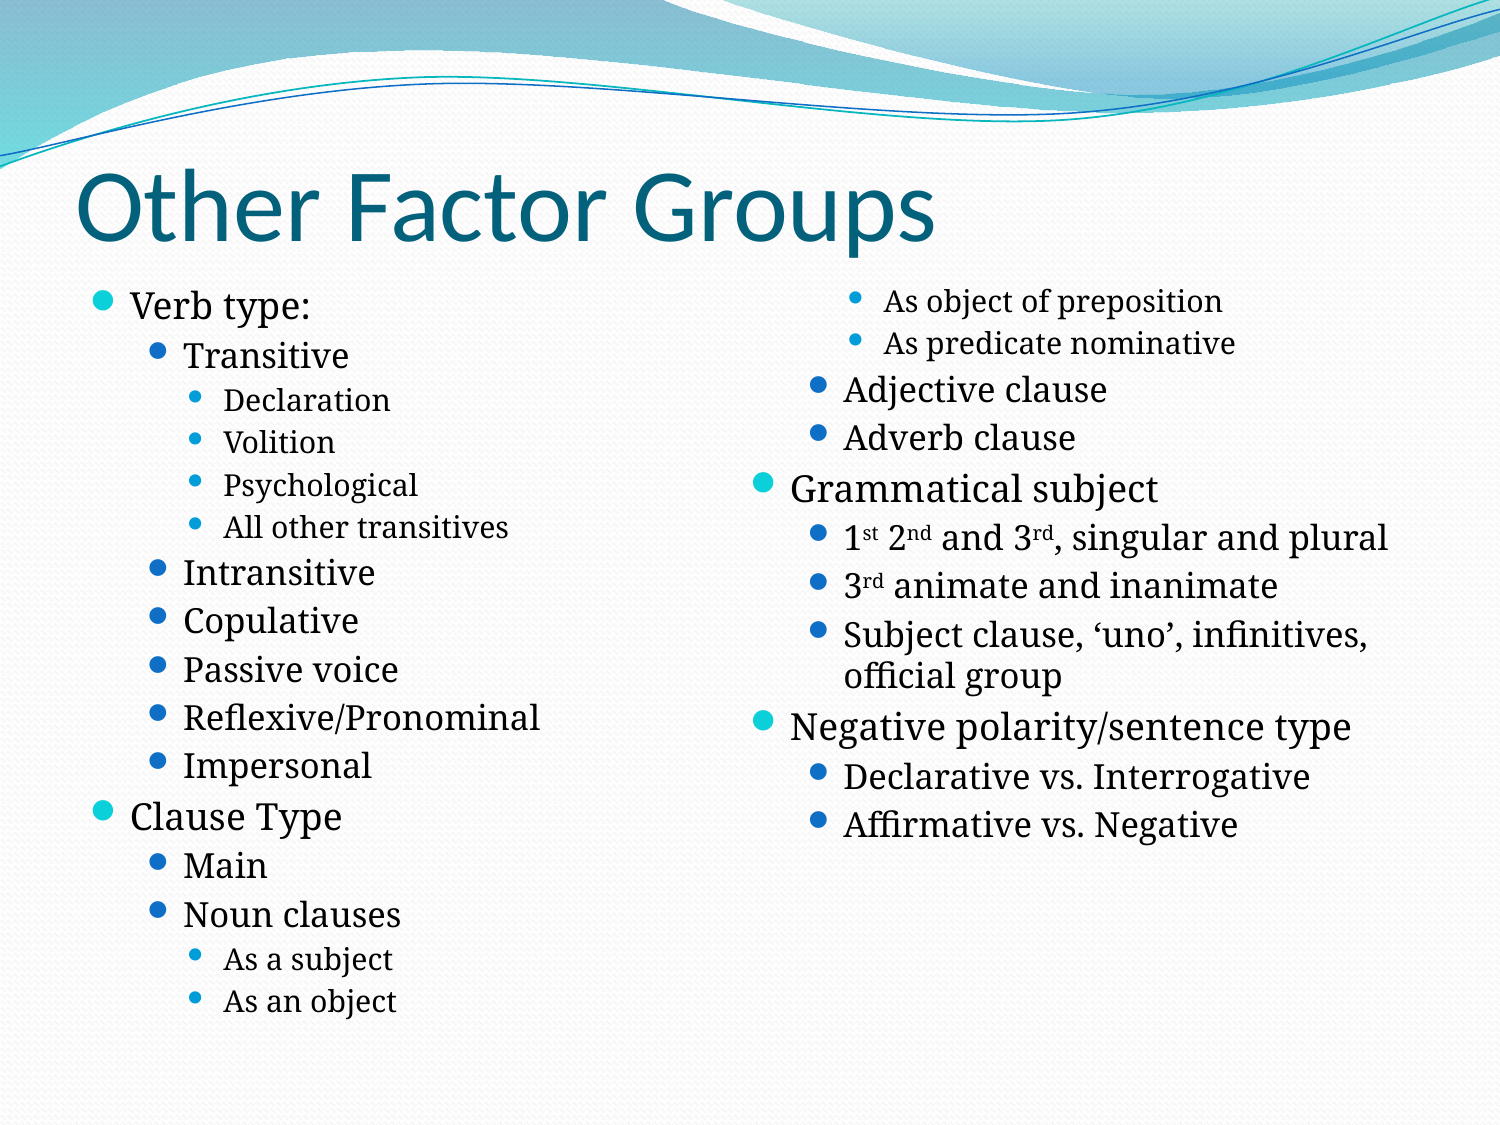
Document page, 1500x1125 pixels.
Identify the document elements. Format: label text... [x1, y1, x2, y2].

title Other Factor Groups [75, 75, 1425, 263]
list Verb type: Transitive Declaration Volition Psychological All other transitives Intransitive Copulative Passive voice Reflexive/Pronominal Impersonal Clause Type Main Noun clauses As a subject As an object As object of preposition As predicate nominative Adjective clause Adverb clause Grammatical subject 1st 2nd and 3rd, singular and plural 3rd animate and inanimate Subject clause, ‘uno’, infinitives, official group Negative polarity/sentence type Declarative vs. Interrogative Affirmative vs. Negative [75, 275, 1425, 1033]
